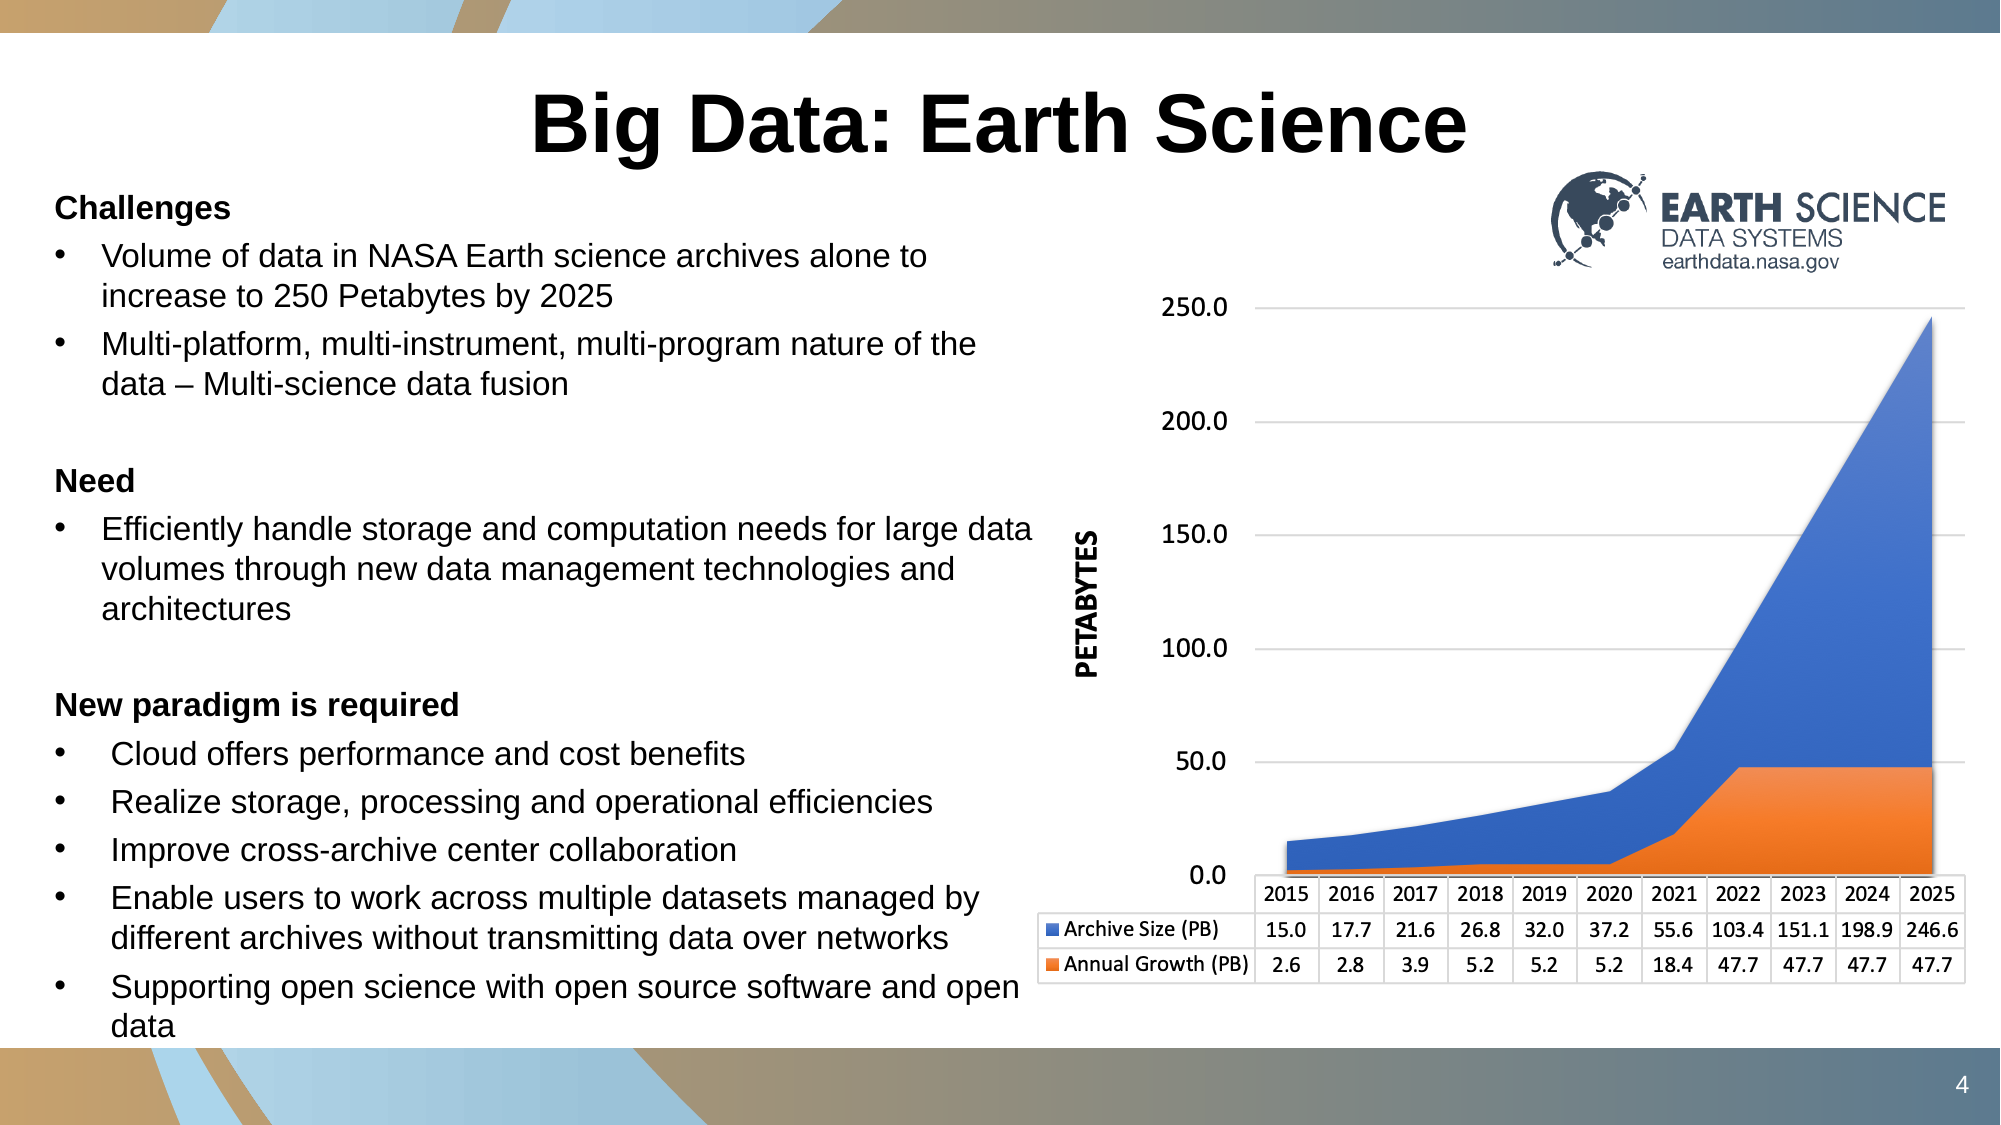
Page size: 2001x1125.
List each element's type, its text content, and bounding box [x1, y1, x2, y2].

list Challenges Volume of data in NASA Earth science archives alone to increase to 250 Petabytes by 2025 Multi-platform, multi-instrument, multi-program nature of the data – Multi-science data fusion Need Efficiently handle storage and computation needs for large data volumes through new data management technologies and architectures New paradigm is required Cloud offers performance and cost benefits Realize storage, processing and operational efficiencies Improve cross-archive center collaboration Enable users to work across multiple datasets managed by different archives without transmitting data over networks Supporting open science with open source software and open data [39, 178, 1053, 1063]
title Big Data: Earth Science [0, 72, 2000, 179]
picture [1003, 156, 1985, 990]
slide_number 4 [1534, 1053, 1985, 1114]
